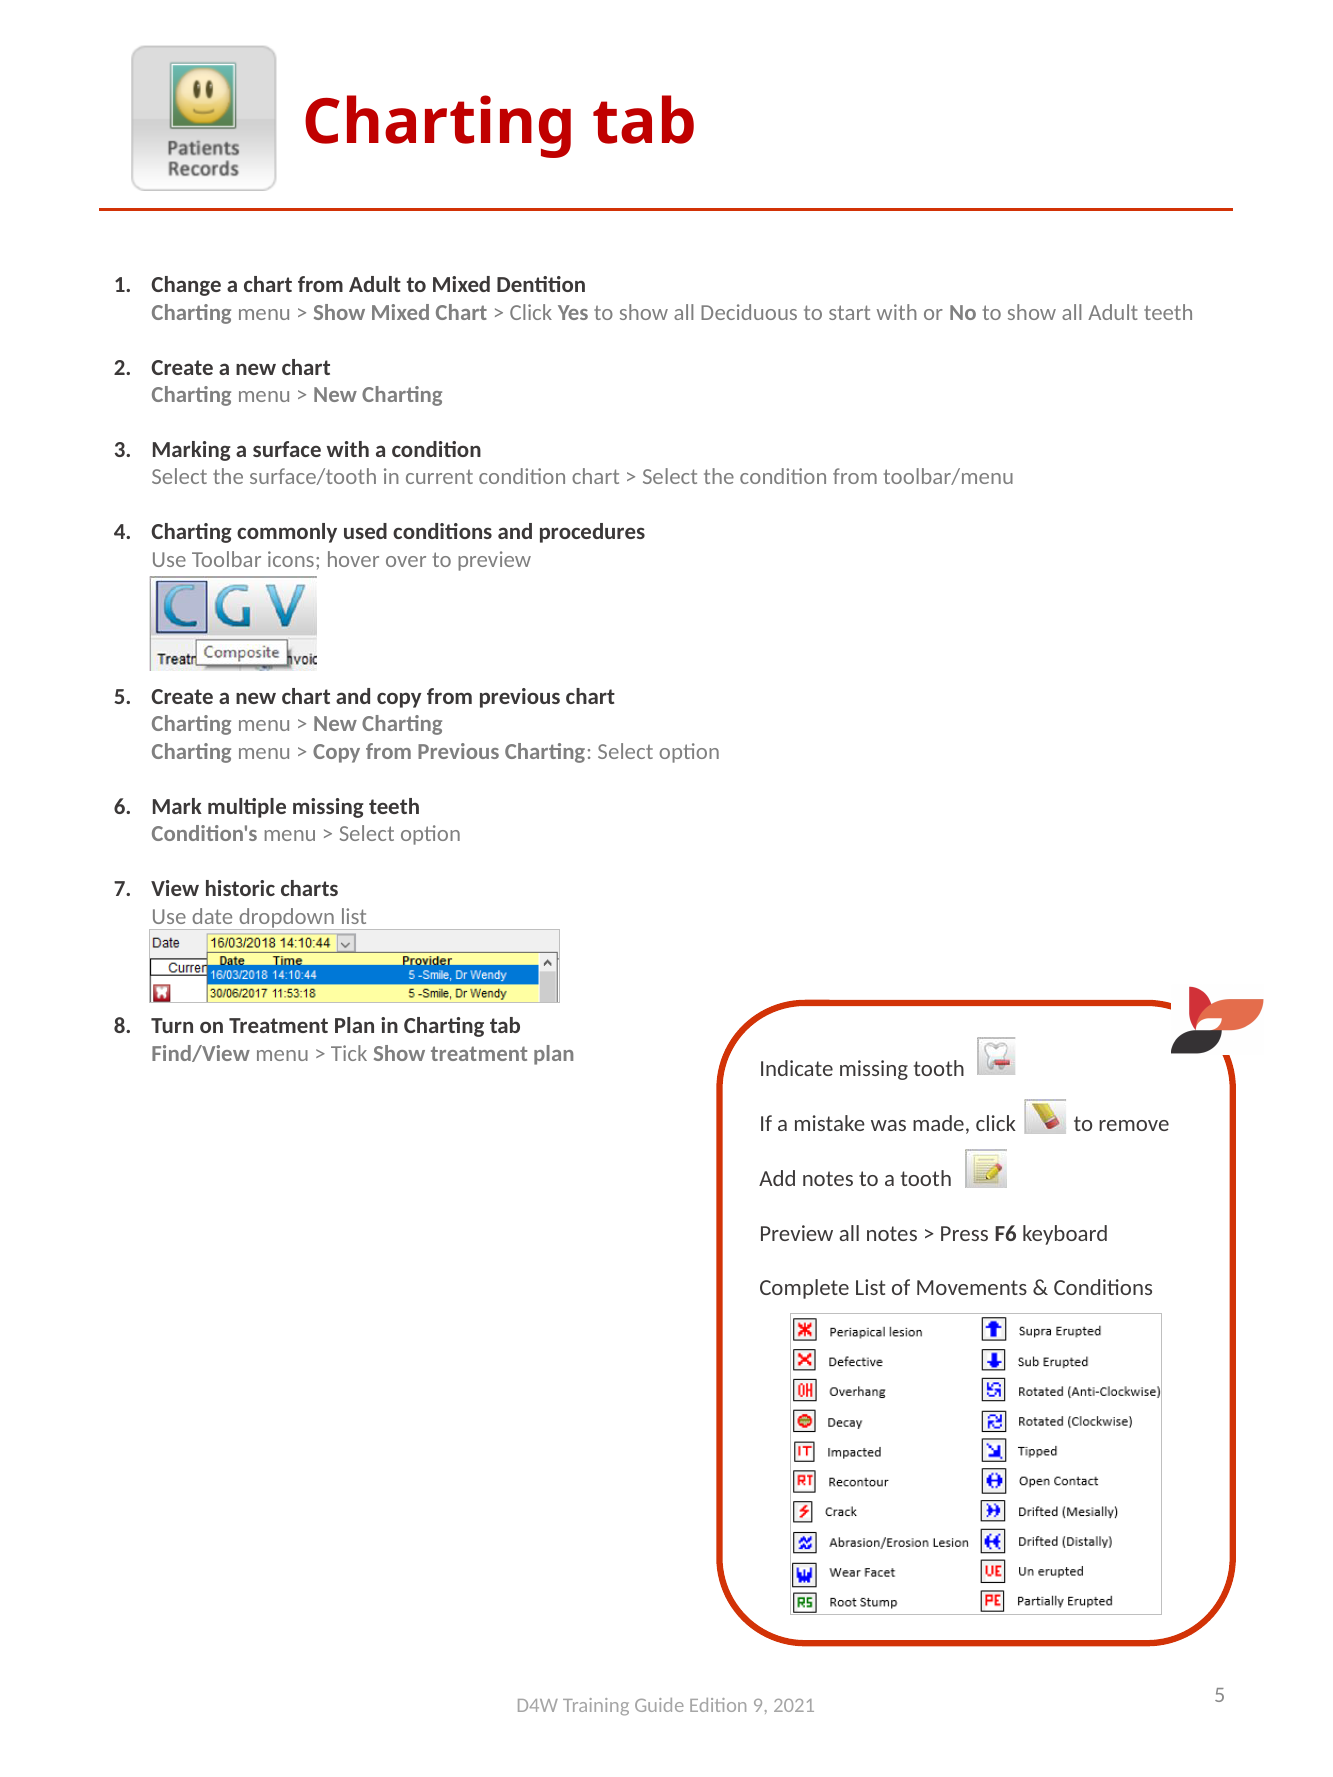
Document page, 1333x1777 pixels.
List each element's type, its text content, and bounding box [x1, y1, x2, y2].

footer D4W Training Guide Edition 9, 2021 [354, 1657, 978, 1752]
text_box Charting tab [287, 101, 864, 180]
text_box Change a chart from Adult to Mixed Dentition Charting menu > Show Mixed Chart > Click Yes to show all Deciduous to start with or No to show all Adult teeth Create a new chart Charting menu > New Charting Marking a surface with a condition Select the surface/tooth in current condition chart > Select the condition from toolbar/menu Charting commonly used conditions and procedures Use Toolbar icons; hover over to preview Create a new chart and copy from previous chart Charting menu > New Charting Charting menu > Copy from Previous Charting: Select option Mark multiple missing teeth Condition's menu > Select option View historic charts Use date dropdown list Turn on Treatment Plan in Charting tab Find/View menu > Tick Show treatment plan [98, 234, 1295, 1074]
picture [790, 1313, 1162, 1615]
picture [129, 43, 280, 191]
slide_number 5 [940, 1646, 1241, 1741]
picture [149, 928, 560, 1003]
picture [964, 1149, 1007, 1188]
picture [977, 1036, 1016, 1075]
picture [1024, 1099, 1067, 1134]
picture [149, 576, 317, 671]
text_box Indicate missing tooth If a mistake was made, click to remove Add notes to a tooth Preview all notes > Press F6 keyboard Complete List of Movements & Conditions [718, 1001, 1234, 1645]
picture [1171, 984, 1264, 1055]
